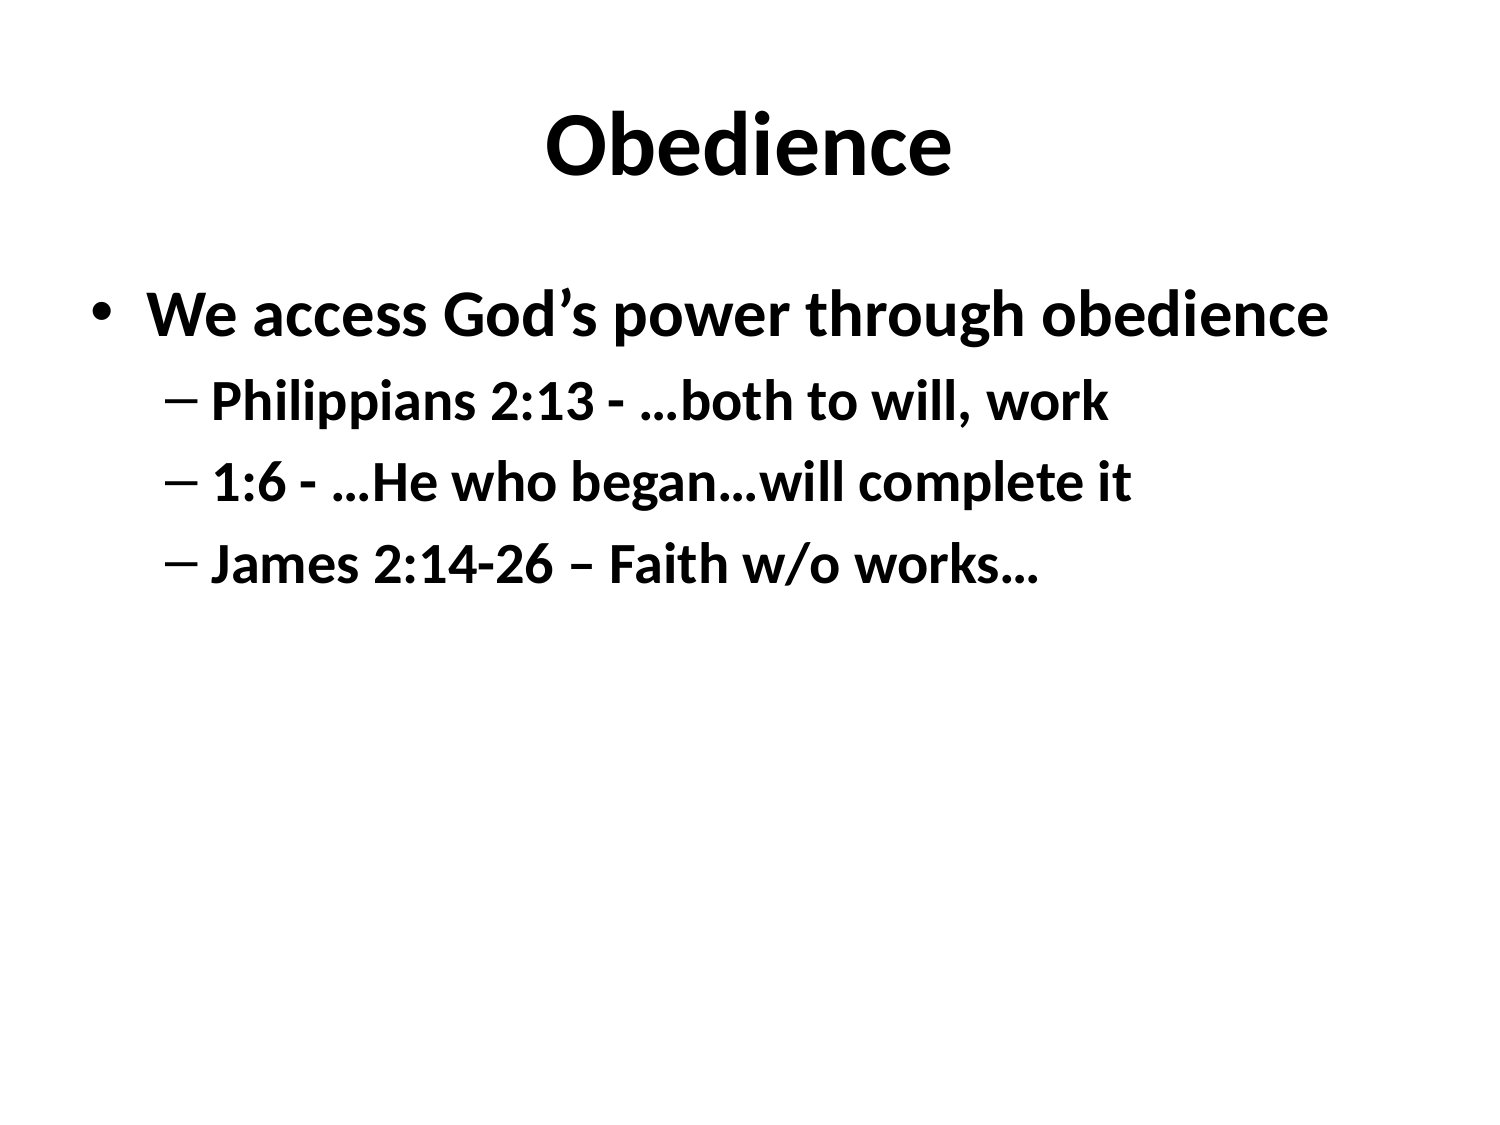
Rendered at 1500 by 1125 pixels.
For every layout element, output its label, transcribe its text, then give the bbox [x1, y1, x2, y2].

title Obedience [75, 45, 1425, 233]
list We access God’s power through obedience Philippians 2:13 - …both to will, work 1:6 - …He who began…will complete it James 2:14-26 – Faith w/o works… [75, 262, 1425, 1005]
